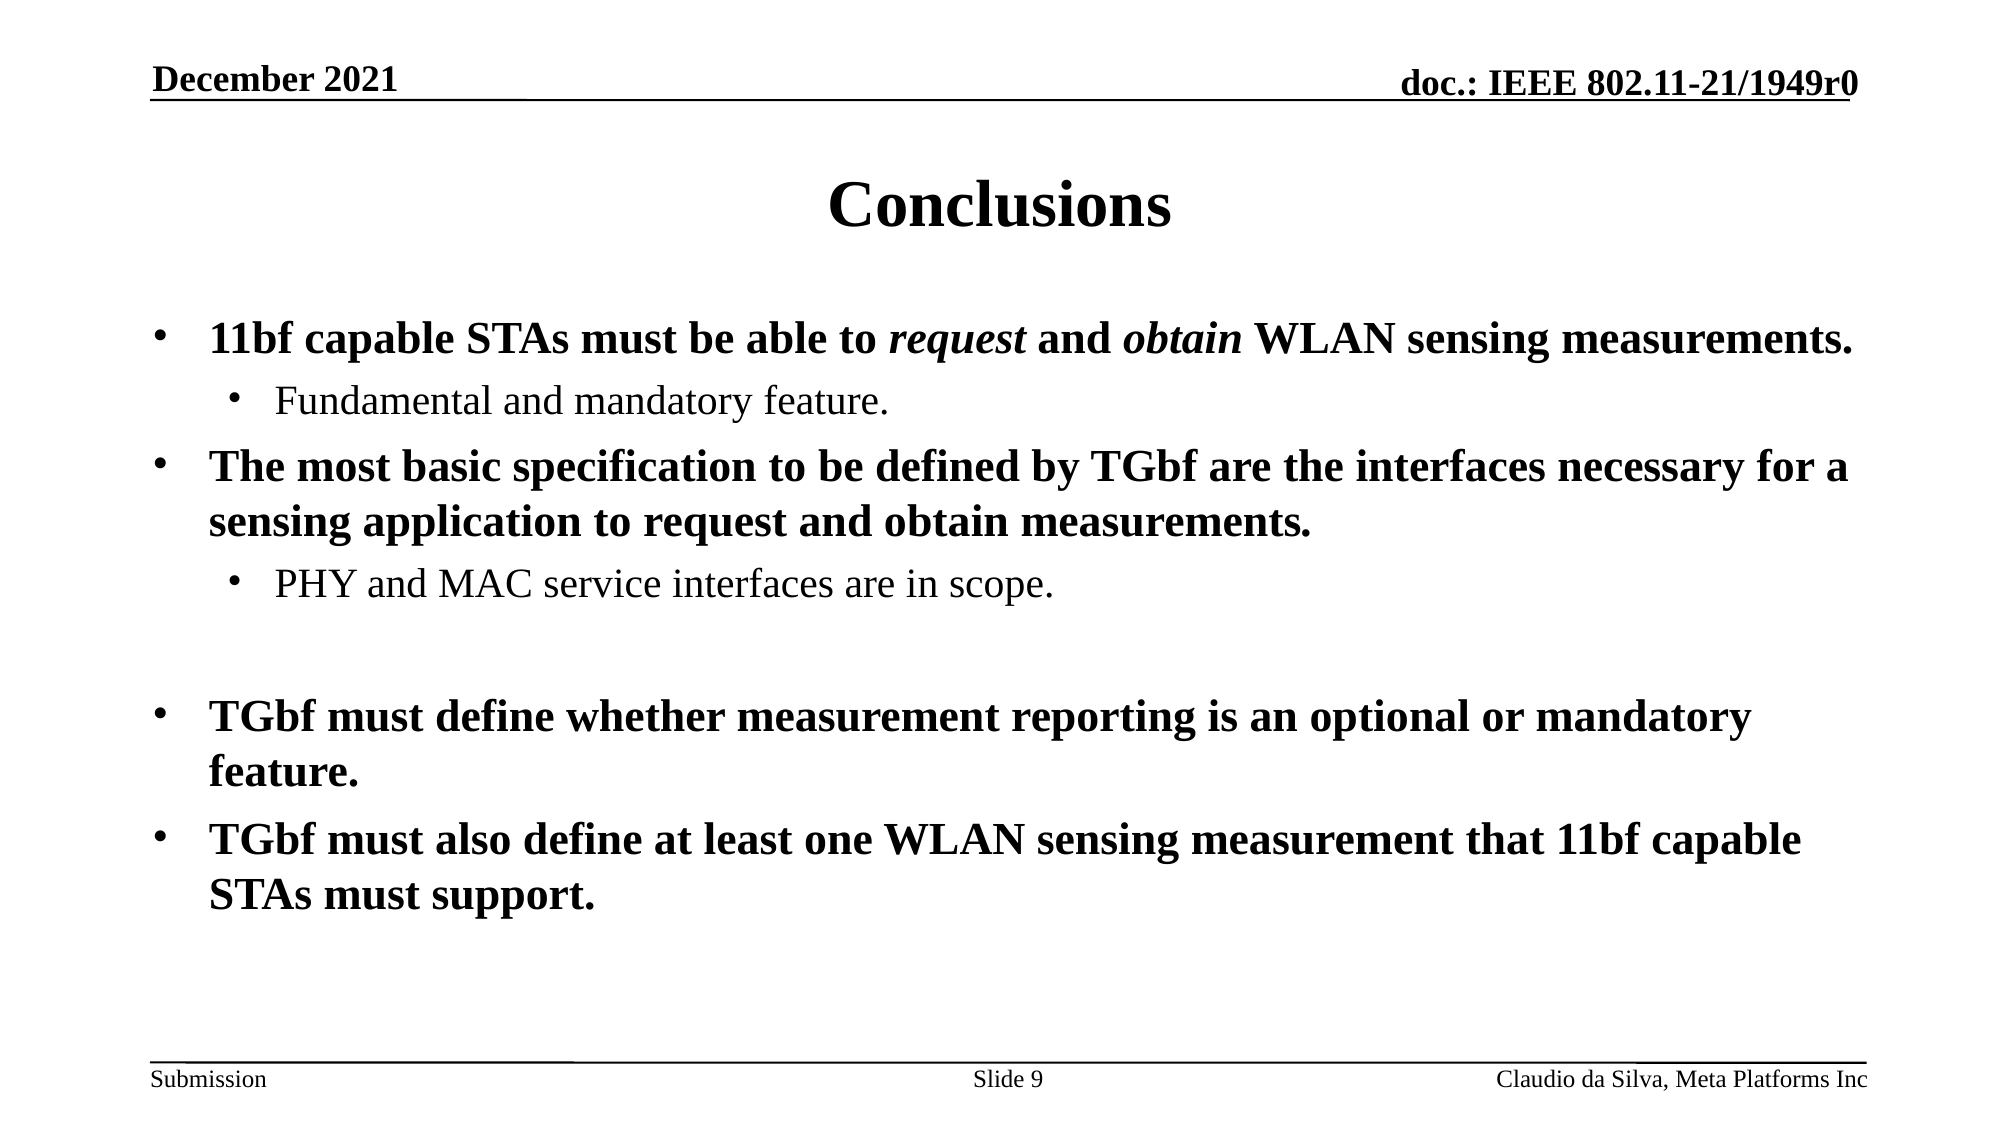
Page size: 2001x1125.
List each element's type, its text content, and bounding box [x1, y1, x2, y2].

footer Claudio da Silva, Meta Platforms Inc [1171, 1061, 1869, 1093]
list 11bf capable STAs must be able to request and obtain WLAN sensing measurements. Fundamental and mandatory feature. The most basic specification to be defined by TGbf are the interfaces necessary for a sensing application to request and obtain measurements. PHY and MAC service interfaces are in scope. TGbf must define whether measurement reporting is an optional or mandatory feature. TGbf must also define at least one WLAN sensing measurement that 11bf capable STAs must support. [137, 299, 1888, 926]
slide_number Slide 9 [950, 1061, 1067, 1123]
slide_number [152, 54, 563, 100]
title Conclusions [149, 112, 1850, 288]
